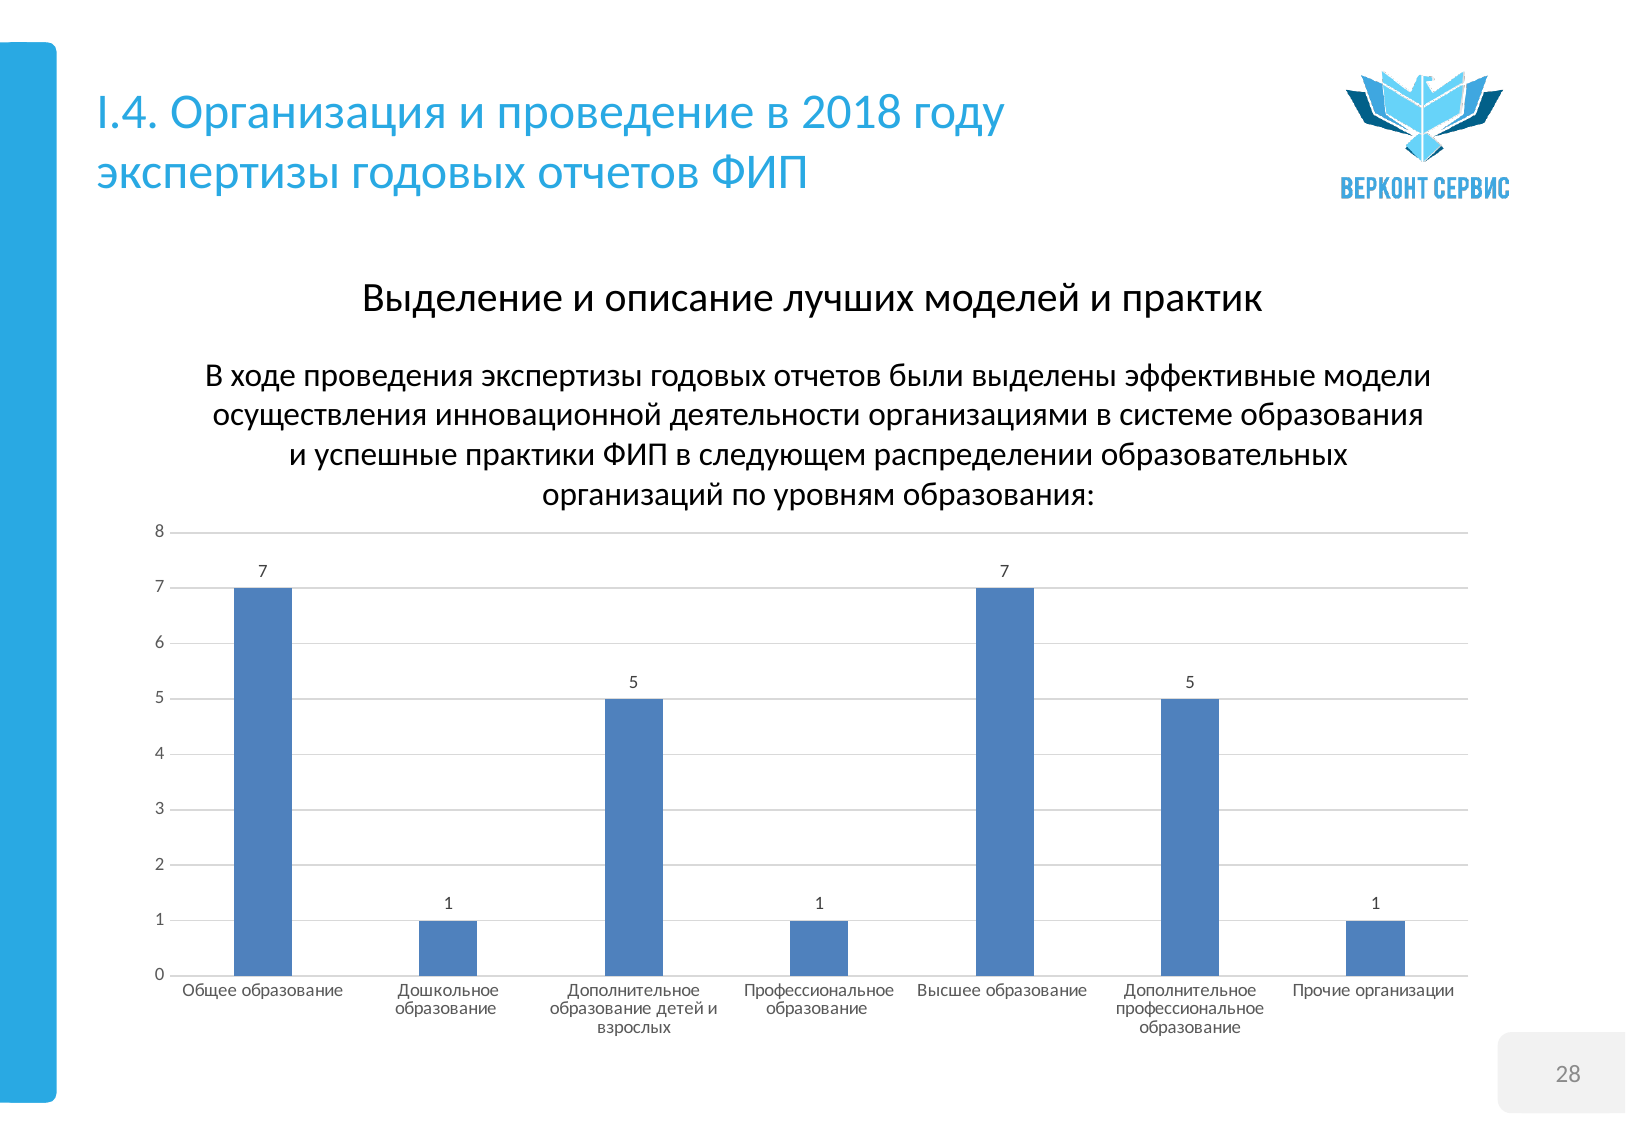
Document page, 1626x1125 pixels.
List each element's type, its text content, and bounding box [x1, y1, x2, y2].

list Выделение и описание лучших моделей и практик [81, 262, 1544, 350]
text_box В ходе проведения экспертизы годовых отчетов были выделены эффективные модели осуществления инновационной деятельности организациями в системе образования и успешные практики ФИП в следующем распределении образовательных организаций по уровням образования: [186, 345, 1452, 510]
title I.4. Организация и проведение в 2018 году экспертизы годовых отчетов ФИП [81, 45, 1544, 233]
chart [127, 512, 1496, 1050]
slide_number 28 [1516, 1042, 1621, 1103]
